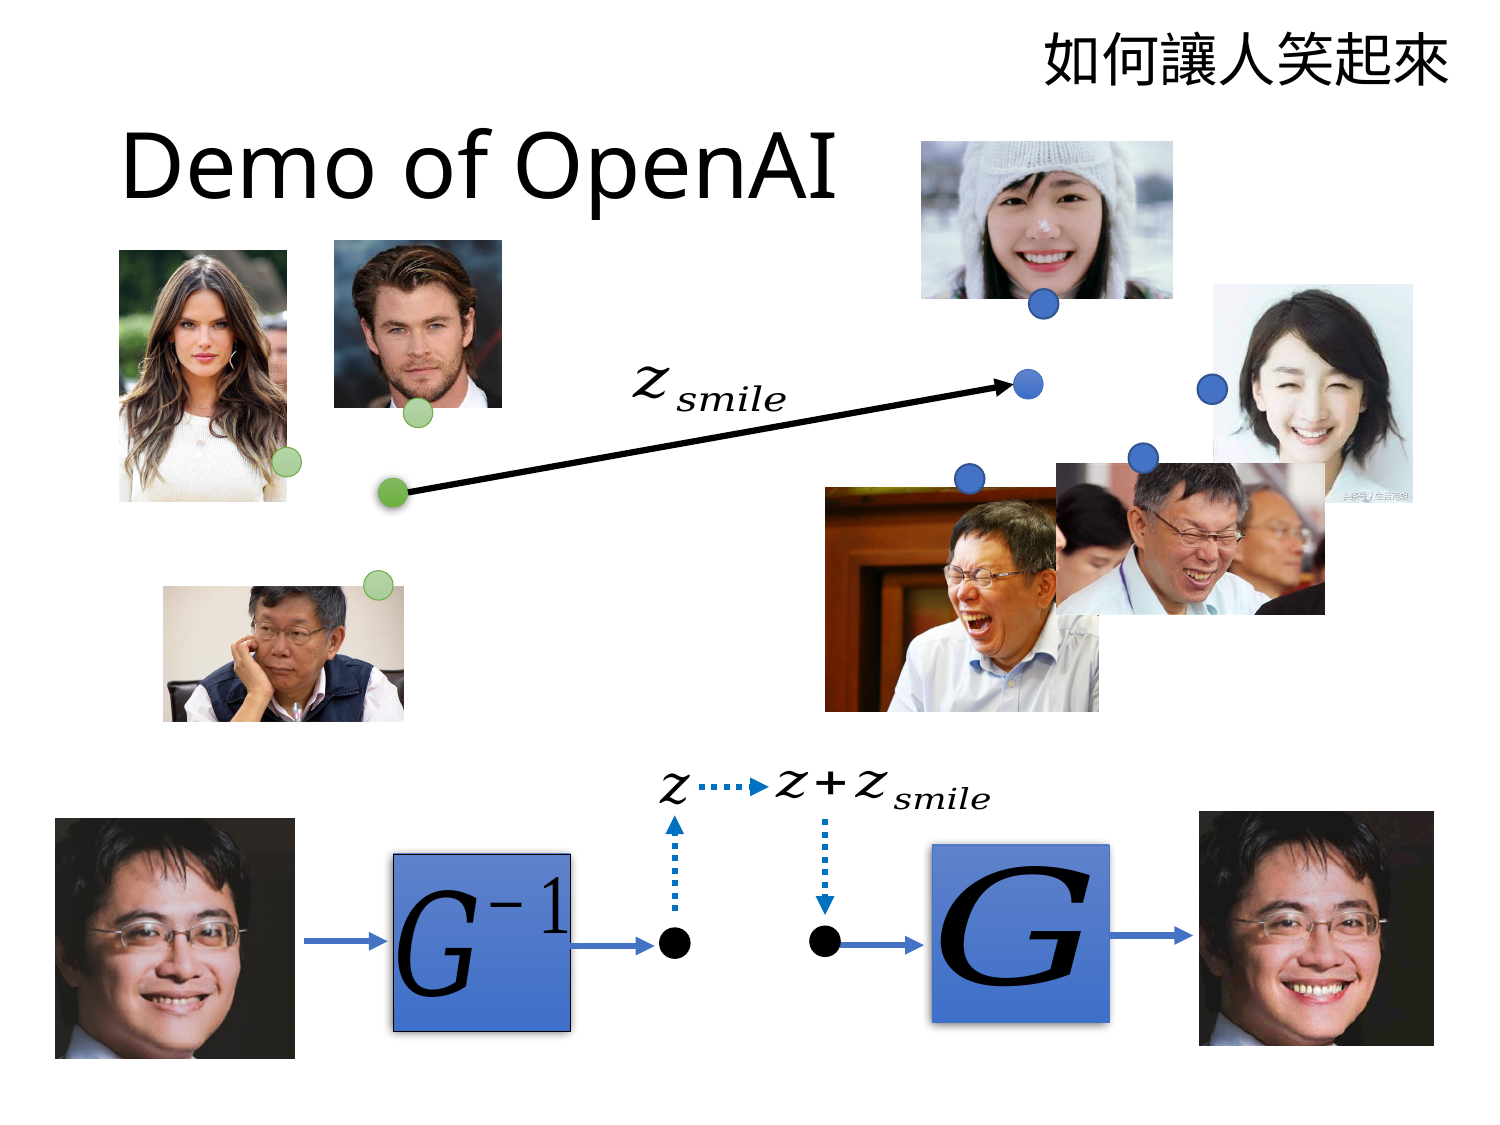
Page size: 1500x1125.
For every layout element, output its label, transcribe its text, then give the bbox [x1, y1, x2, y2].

text_box [1196, 373, 1213, 406]
title Demo of OpenAI [103, 59, 1397, 278]
text_box [287, 446, 302, 478]
text_box [402, 408, 407, 424]
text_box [407, 384, 1014, 493]
text_box [809, 925, 841, 958]
text_box [378, 477, 408, 508]
picture [334, 240, 502, 408]
text_box [363, 570, 394, 586]
text_box [1127, 442, 1160, 463]
picture [55, 818, 295, 1059]
picture [1199, 811, 1434, 1046]
picture [921, 141, 1173, 299]
picture [119, 250, 287, 502]
text_box 如何讓人笑起來 [1028, 15, 1500, 101]
picture [163, 586, 404, 722]
text_box [1027, 299, 1060, 320]
picture [825, 284, 1413, 712]
text_box [659, 927, 691, 959]
text_box [1013, 368, 1044, 400]
